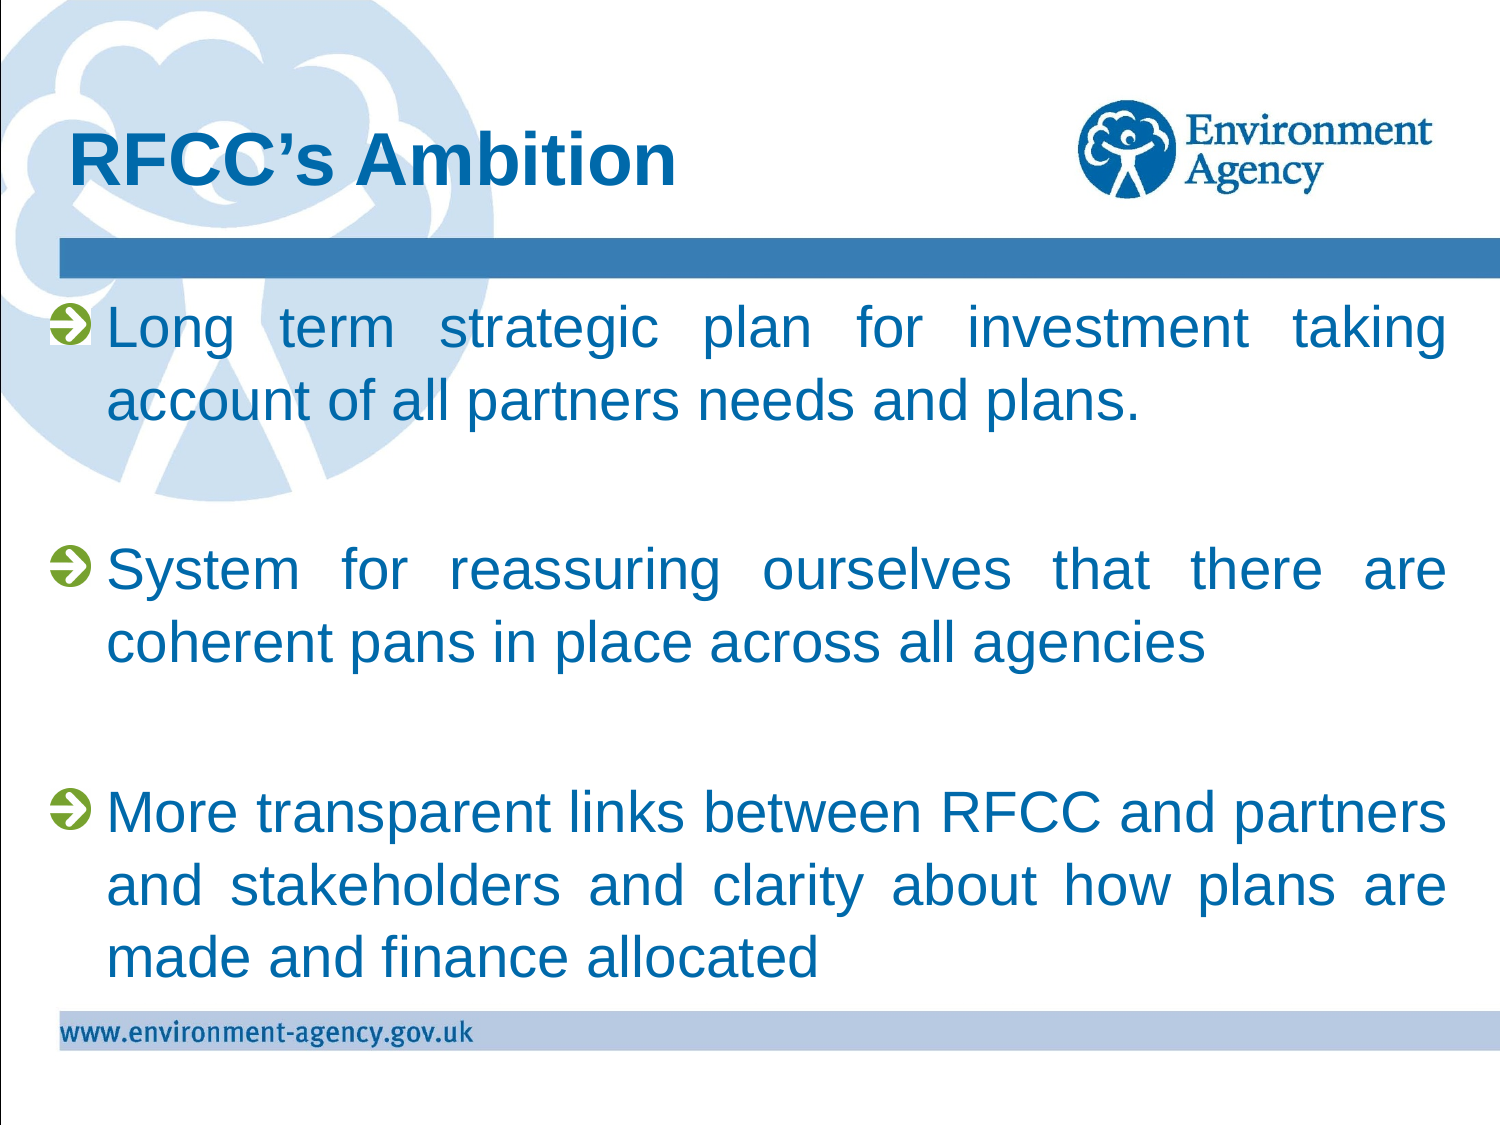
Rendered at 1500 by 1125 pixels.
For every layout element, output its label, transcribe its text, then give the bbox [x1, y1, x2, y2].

picture [0, 0, 1500, 1125]
title RFCC’s Ambition [52, 101, 1448, 209]
list Long term strategic plan for investment taking account of all partners needs and plans. System for reassuring ourselves that there are coherent pans in place across all agencies More transparent links between RFCC and partners and stakeholders and clarity about how plans are made and finance allocated [35, 278, 1465, 1022]
